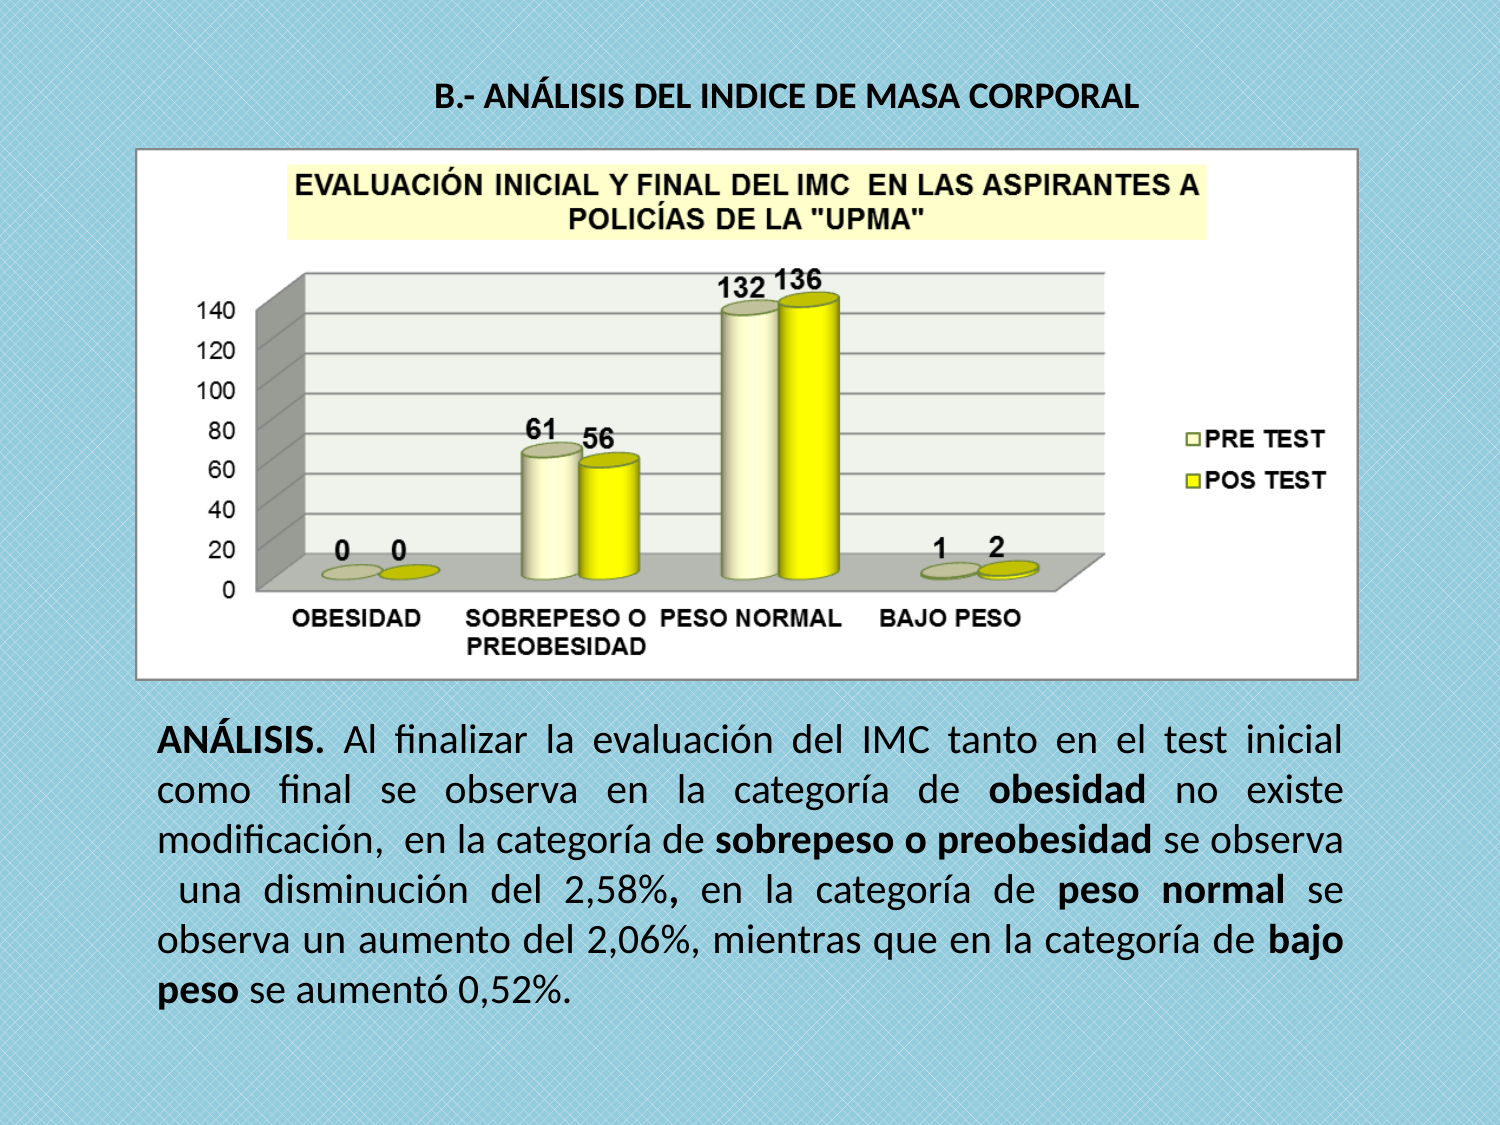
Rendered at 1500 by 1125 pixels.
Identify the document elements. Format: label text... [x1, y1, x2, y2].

text_box ANÁLISIS. Al finalizar la evaluación del IMC tanto en el test inicial como final se observa en la categoría de obesidad no existe modificación, en la categoría de sobrepeso o preobesidad se observa una disminución del 2,58%, en la categoría de peso normal se observa un aumento del 2,06%, mientras que en la categoría de bajo peso se aumentó 0,52%. [142, 704, 1359, 1019]
text_box B.- ANÁLISIS DEL INDICE DE MASA CORPORAL [289, 64, 1294, 124]
picture [135, 148, 1360, 682]
